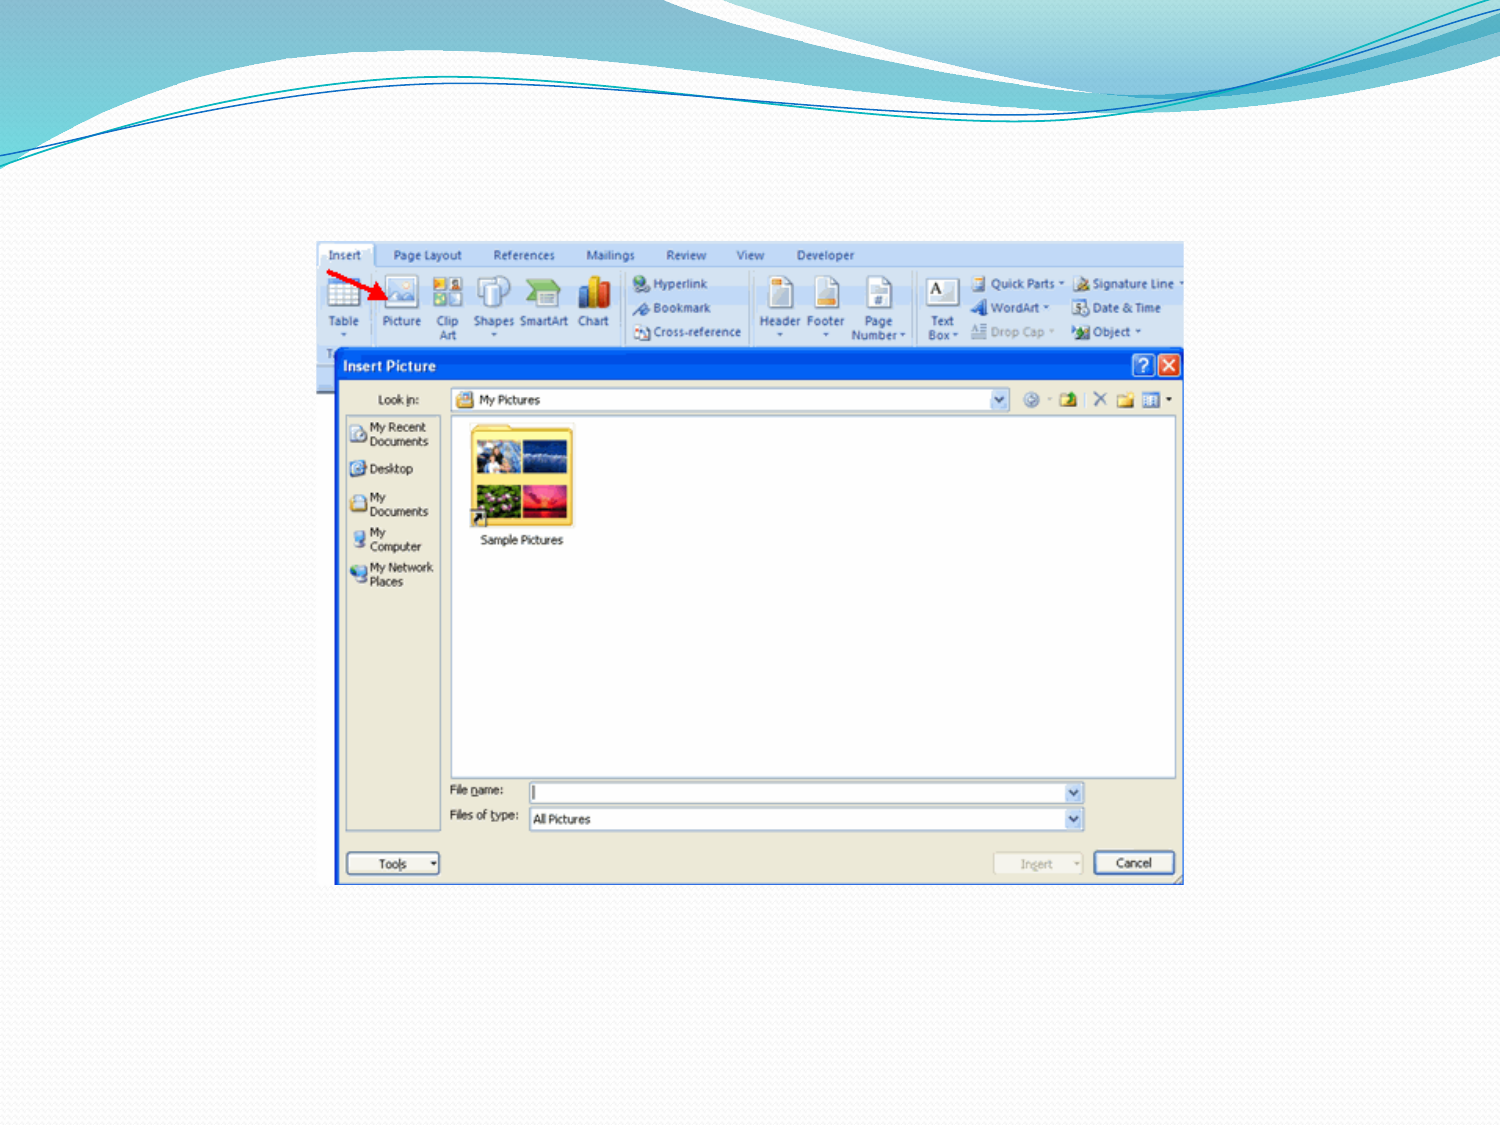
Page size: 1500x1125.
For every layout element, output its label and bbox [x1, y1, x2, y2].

picture [316, 241, 1184, 885]
